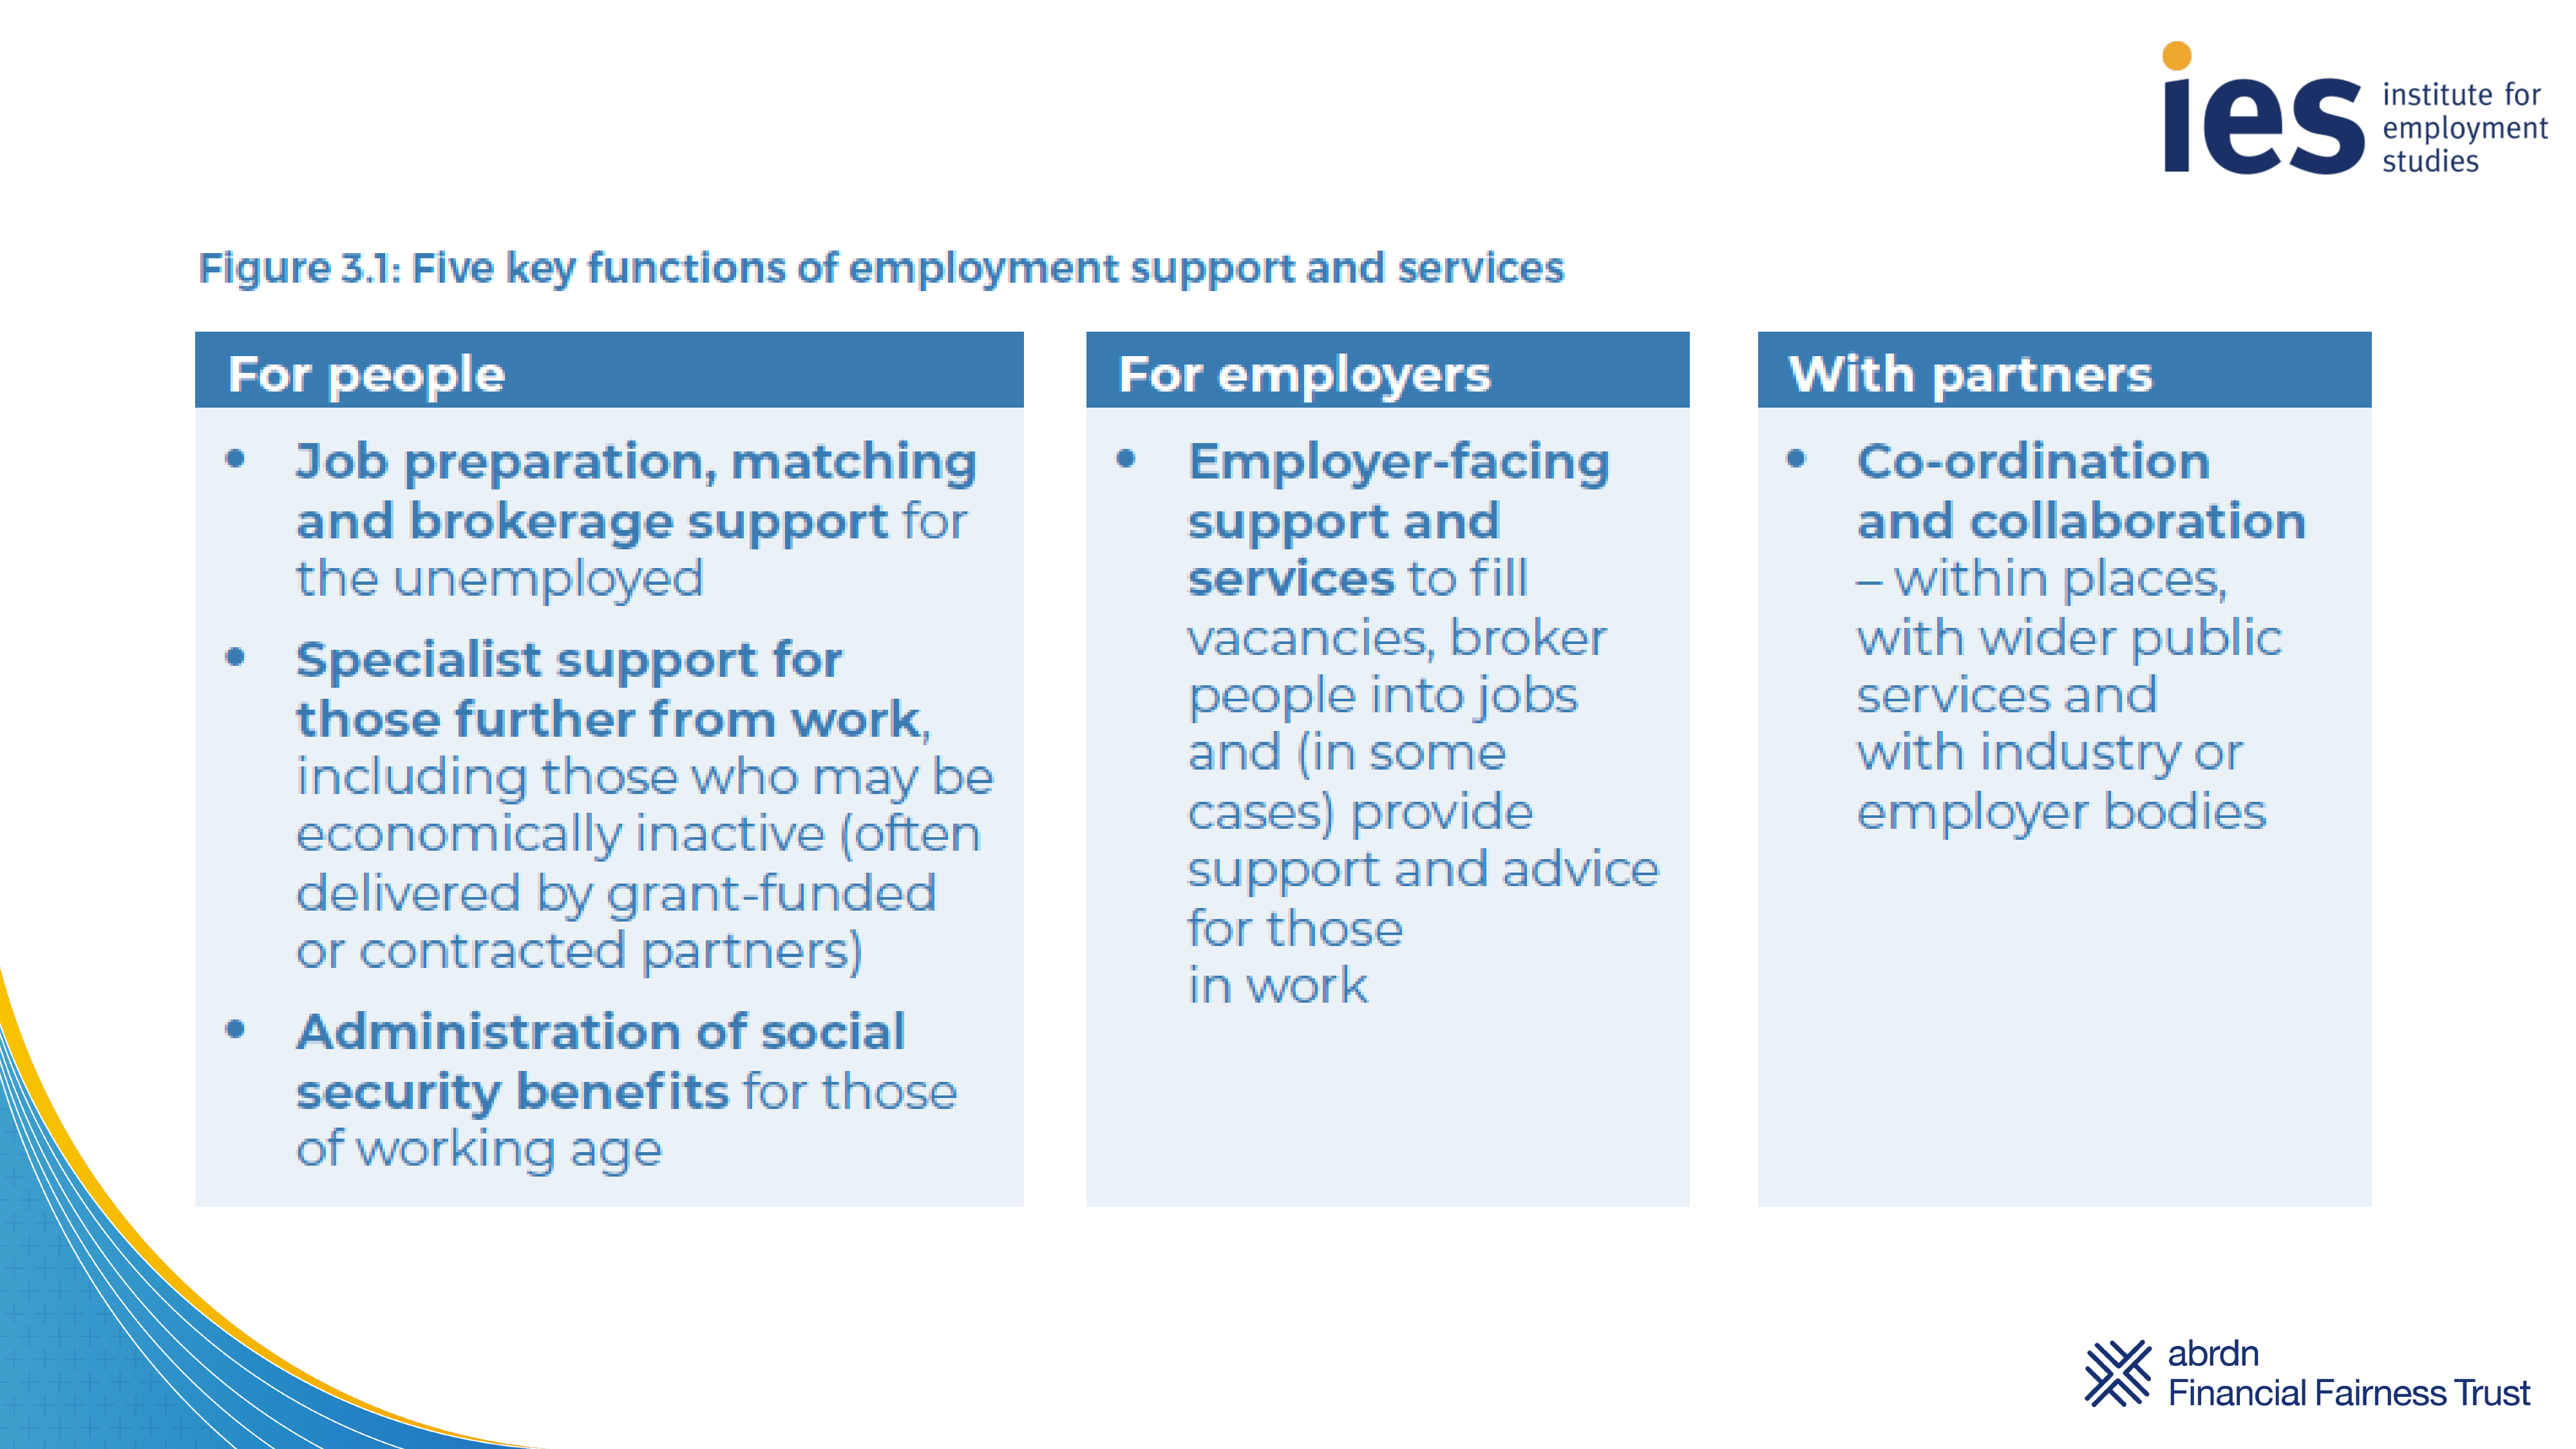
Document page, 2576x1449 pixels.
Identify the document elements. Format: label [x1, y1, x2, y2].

picture [2163, 41, 2549, 175]
picture [2065, 1321, 2576, 1441]
picture [0, 220, 2400, 1449]
